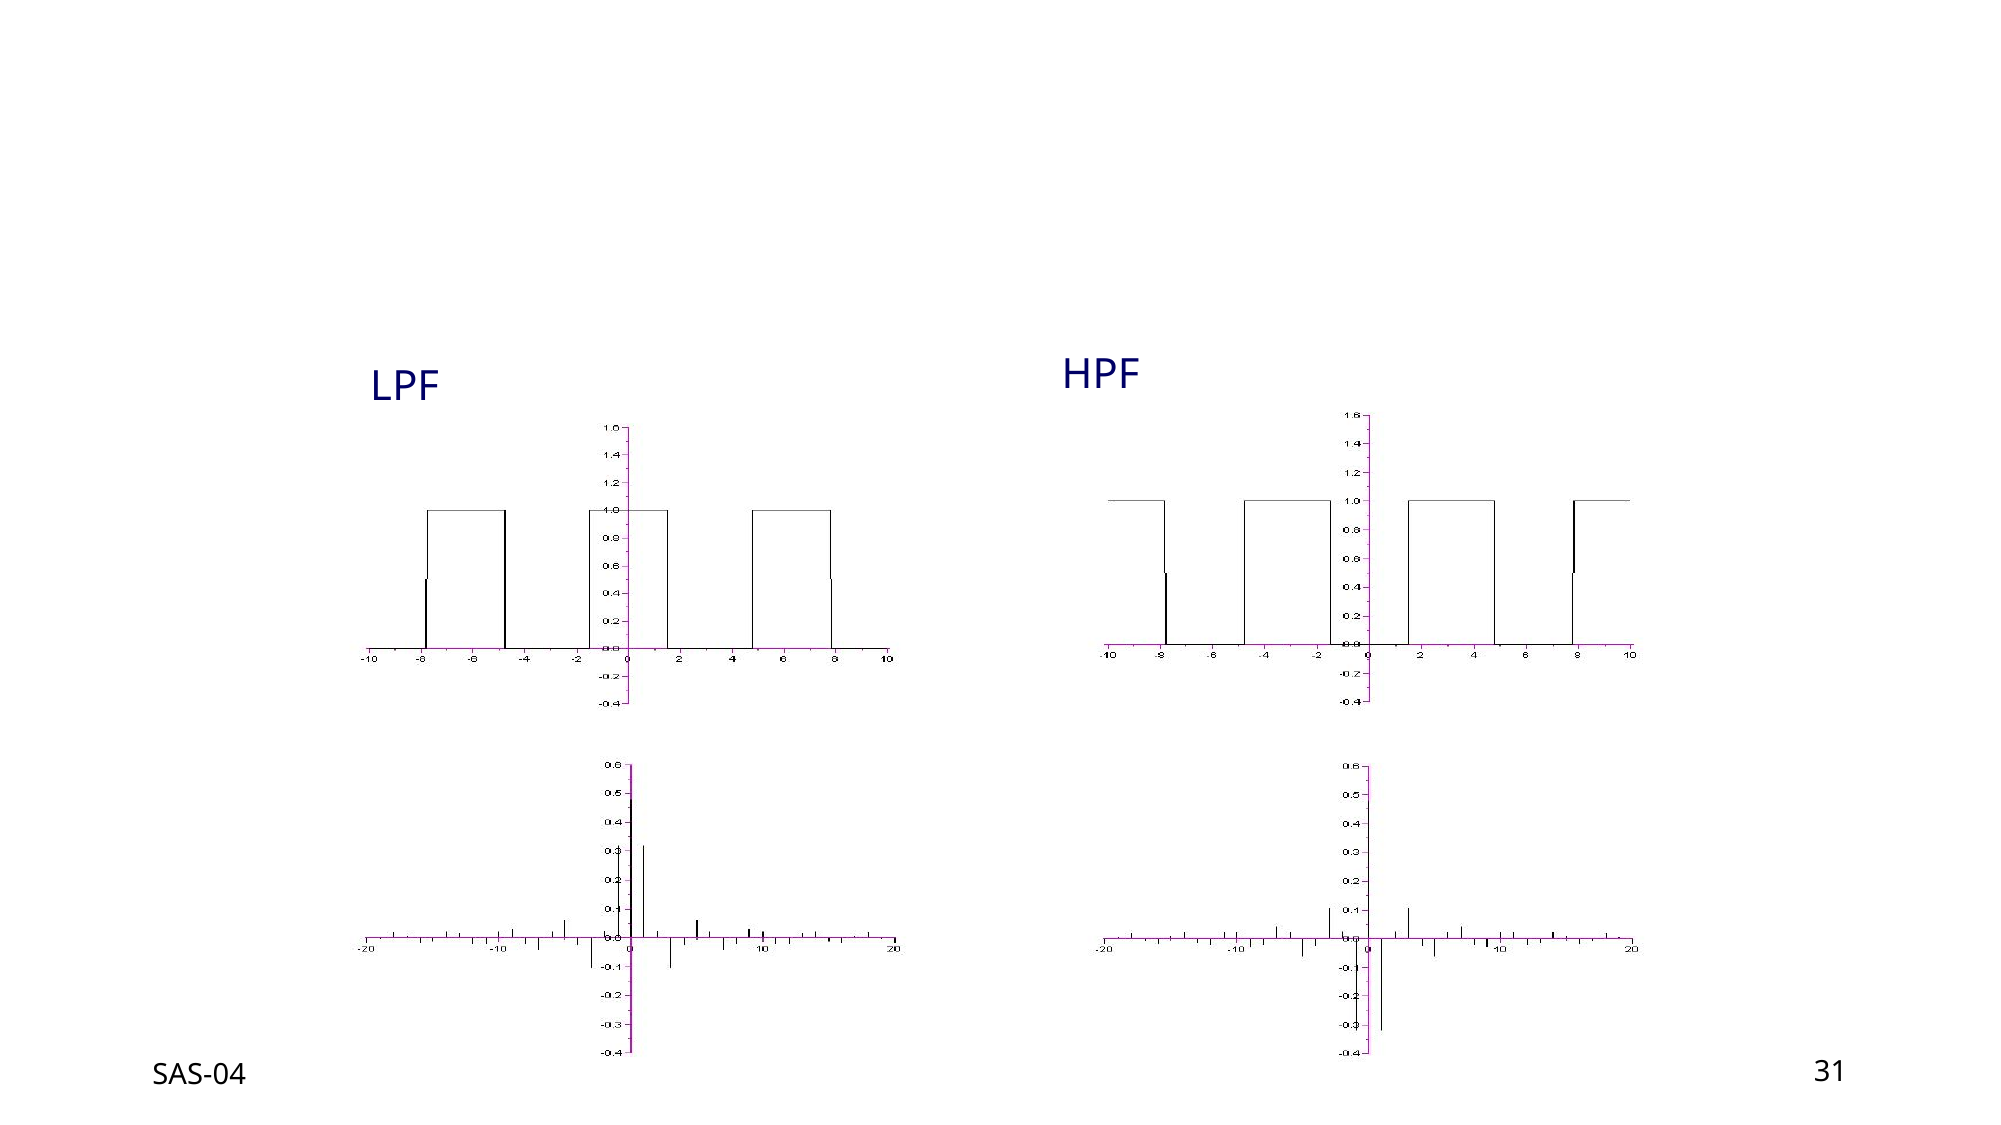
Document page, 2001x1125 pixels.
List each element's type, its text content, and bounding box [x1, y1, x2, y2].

picture [1070, 749, 1671, 1075]
picture [331, 749, 932, 1073]
picture [331, 410, 932, 723]
text_box LPF [355, 351, 545, 410]
picture [1070, 398, 1671, 720]
text_box HPF [1046, 339, 1236, 405]
slide_number SAS-04 [137, 1042, 588, 1103]
slide_number 31 [1412, 1042, 1863, 1103]
